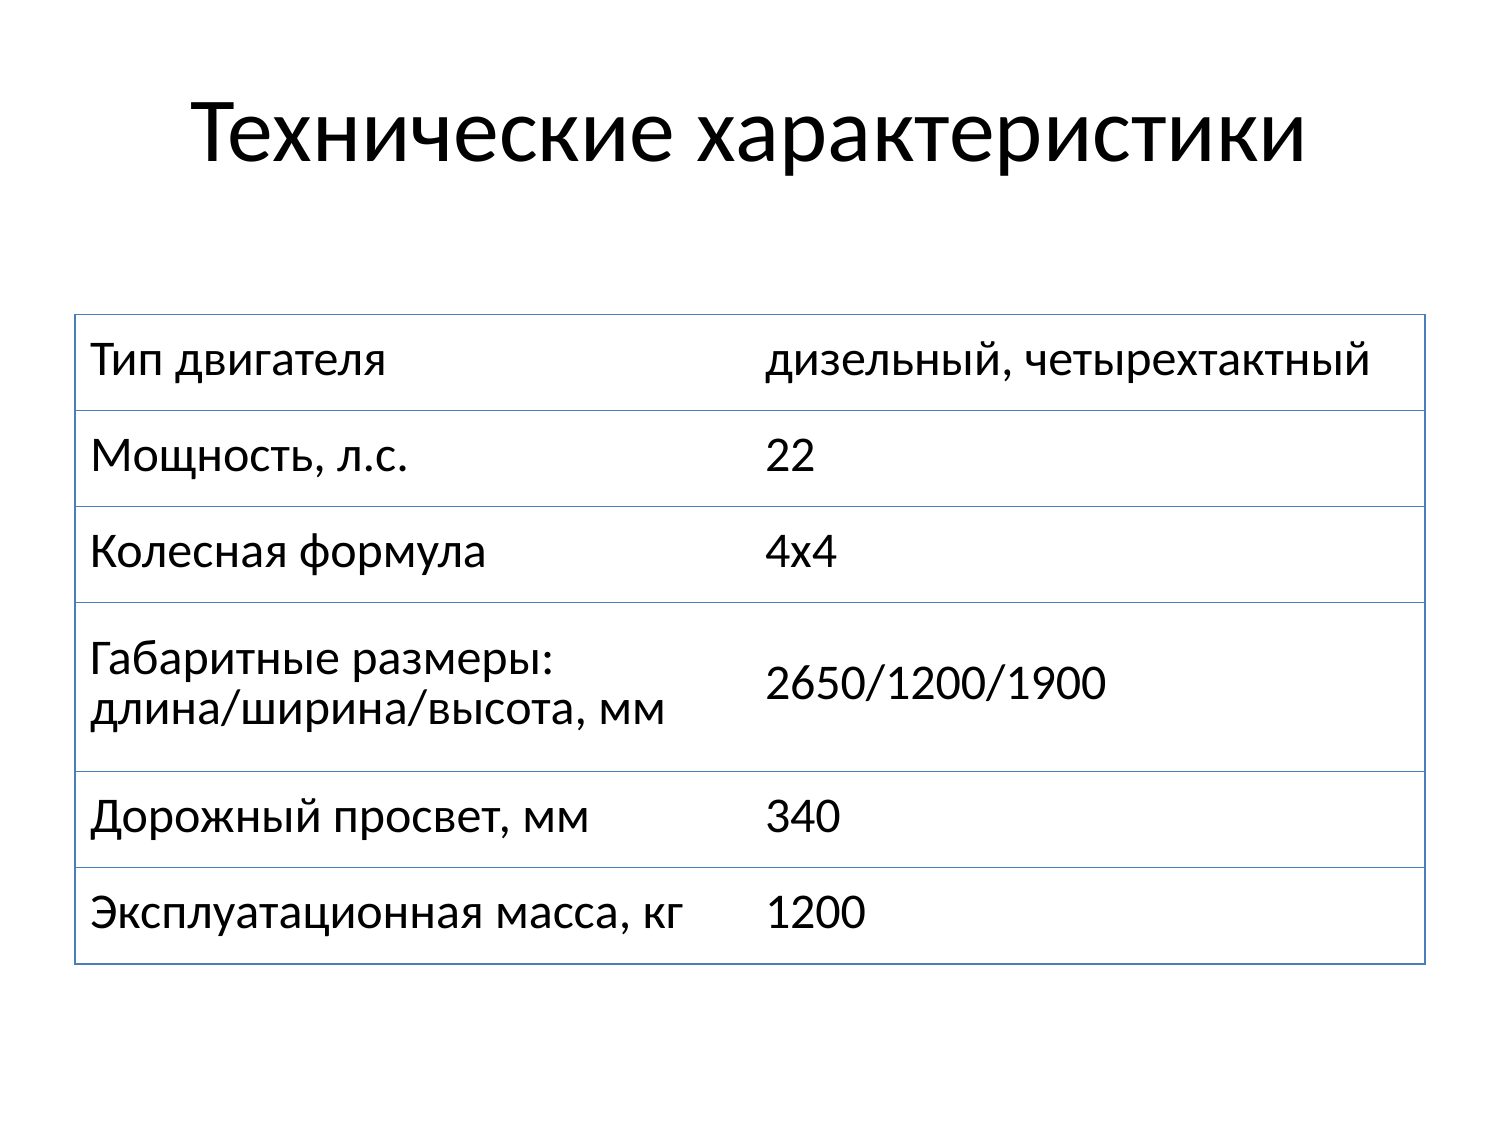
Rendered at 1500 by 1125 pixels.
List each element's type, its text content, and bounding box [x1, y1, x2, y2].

table_header Тип двигателя [76, 315, 750, 410]
table_cell Эксплуатационная масса, кг [76, 868, 750, 963]
table_cell 340 [750, 772, 1424, 867]
table_cell Дорожный просвет, мм [76, 772, 750, 867]
table_cell 4х4 [750, 507, 1424, 602]
table_cell 1200 [750, 868, 1424, 963]
table_cell Габаритные размеры: длина/ширина/высота, мм [76, 603, 750, 771]
table_cell Мощность, л.с. [76, 411, 750, 506]
table_cell 22 [750, 411, 1424, 506]
table_cell 2650/1200/1900 [750, 603, 1424, 771]
title Технические характеристики [75, 45, 1425, 233]
table_cell Колесная формула [76, 507, 750, 602]
table_header дизельный, четырехтактный [750, 315, 1424, 410]
